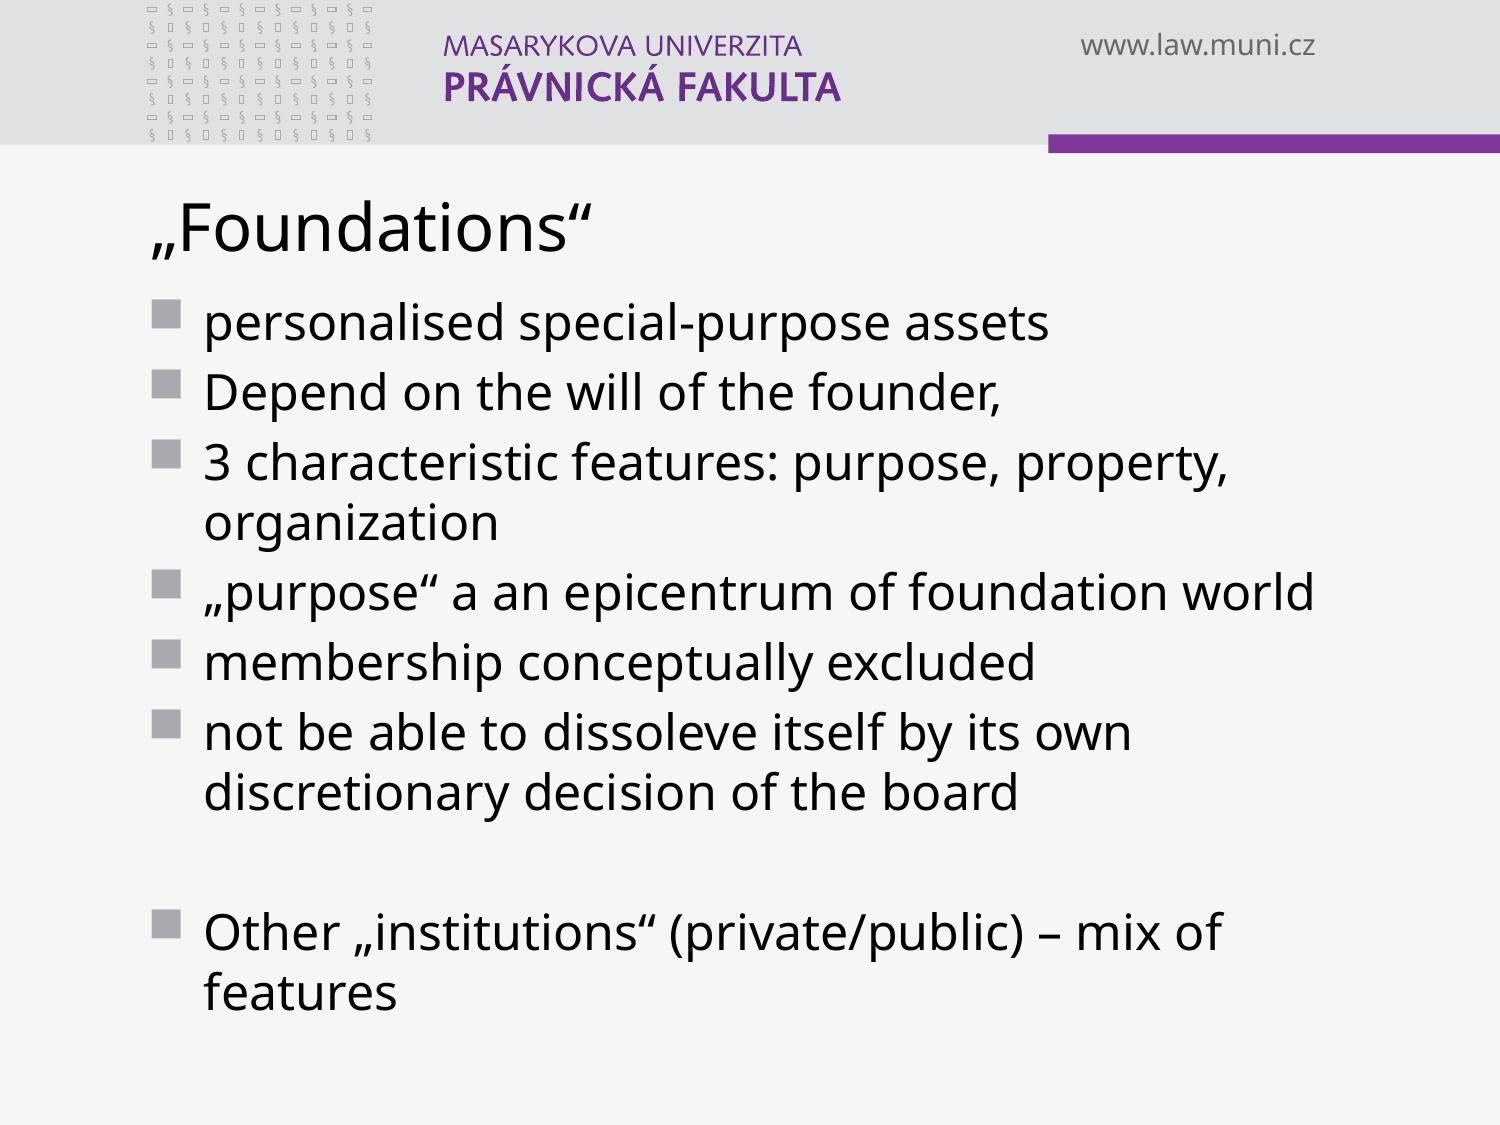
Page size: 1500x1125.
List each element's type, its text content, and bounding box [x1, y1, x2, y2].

title „Foundations“ [150, 184, 1425, 268]
list personalised special-purpose assets Depend on the will of the founder, 3 characteristic features: purpose, property, organization „purpose“ a an epicentrum of foundation world membership conceptually excluded not be able to dissoleve itself by its own discretionary decision of the board Other „institutions“ (private/public) – mix of features [147, 290, 1423, 1006]
